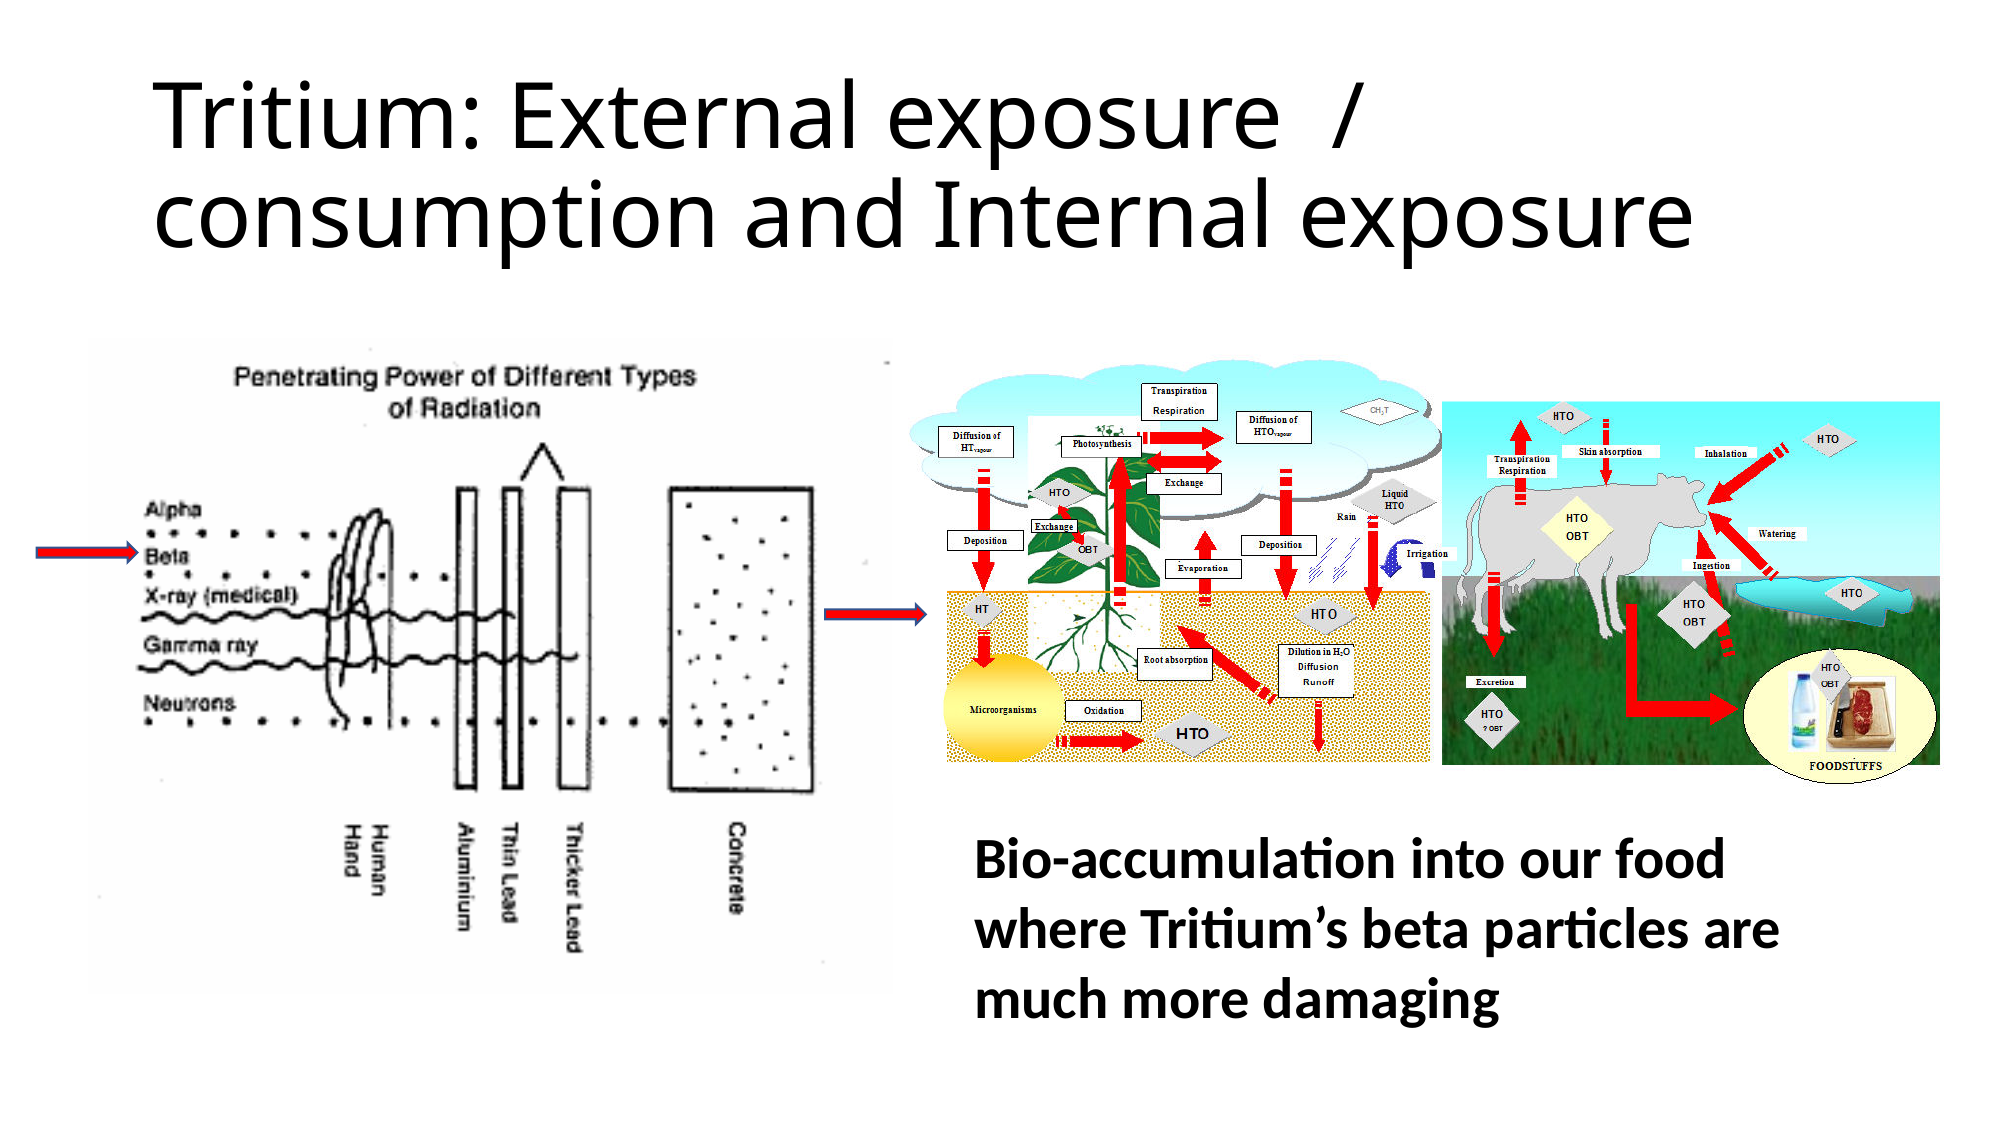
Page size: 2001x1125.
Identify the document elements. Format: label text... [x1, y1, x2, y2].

picture [88, 338, 1964, 994]
text_box Bio-accumulation into our food where Tritium’s beta particles are much more damaging [959, 813, 1897, 1038]
text_box [35, 546, 88, 559]
title Tritium: External exposure / consumption and Internal exposure [137, 59, 1863, 278]
